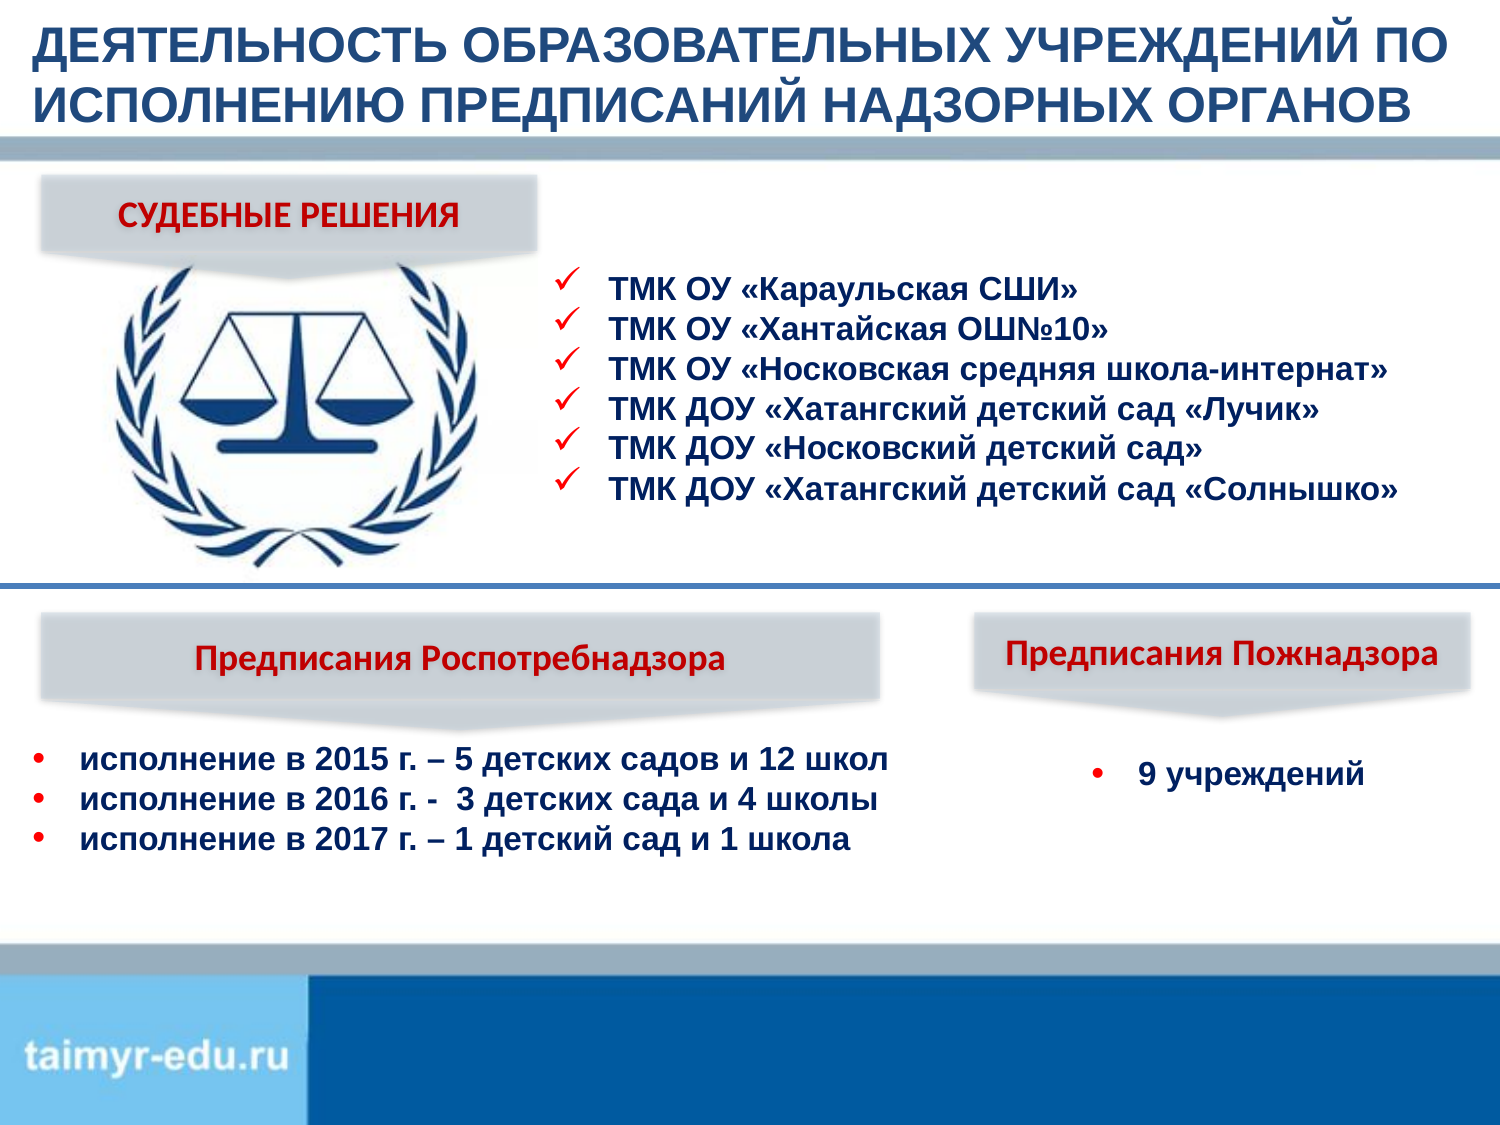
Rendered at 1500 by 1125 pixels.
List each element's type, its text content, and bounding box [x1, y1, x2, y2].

picture [0, 589, 1500, 1125]
text_box Предписания Роспотребнадзора [38, 609, 884, 730]
text_box ДЕЯТЕЛЬНОСТЬ ОБРАЗОВАТЕЛЬНЫХ УЧРЕЖДЕНИЙ ПО ИСПОЛНЕНИЮ ПРЕДПИСАНИЙ НАДЗОРНЫХ ОРГАНОВ [17, 5, 1500, 201]
text_box Предписания Пожнадзора [971, 609, 1474, 720]
text_box СУДЕБНЫЕ РЕШЕНИЯ [38, 171, 541, 256]
text_box ТМК ОУ «Караульская СШИ» ТМК ОУ «Хантайская ОШ№10» ТМК ОУ «Носковская средняя школа-интернат» ТМК ДОУ «Хатангский детский сад «Лучик» ТМК ДОУ «Носковский детский сад» ТМК ДОУ «Хатангский детский сад «Солнышко» [542, 259, 1471, 554]
text_box исполнение в 2015 г. – 5 детских садов и 12 школ исполнение в 2016 г. - 3 детских сада и 4 школы исполнение в 2017 г. – 1 детский сад и 1 школа [17, 730, 916, 865]
text_box 9 учреждений [1076, 745, 1381, 800]
picture [0, 0, 1500, 585]
